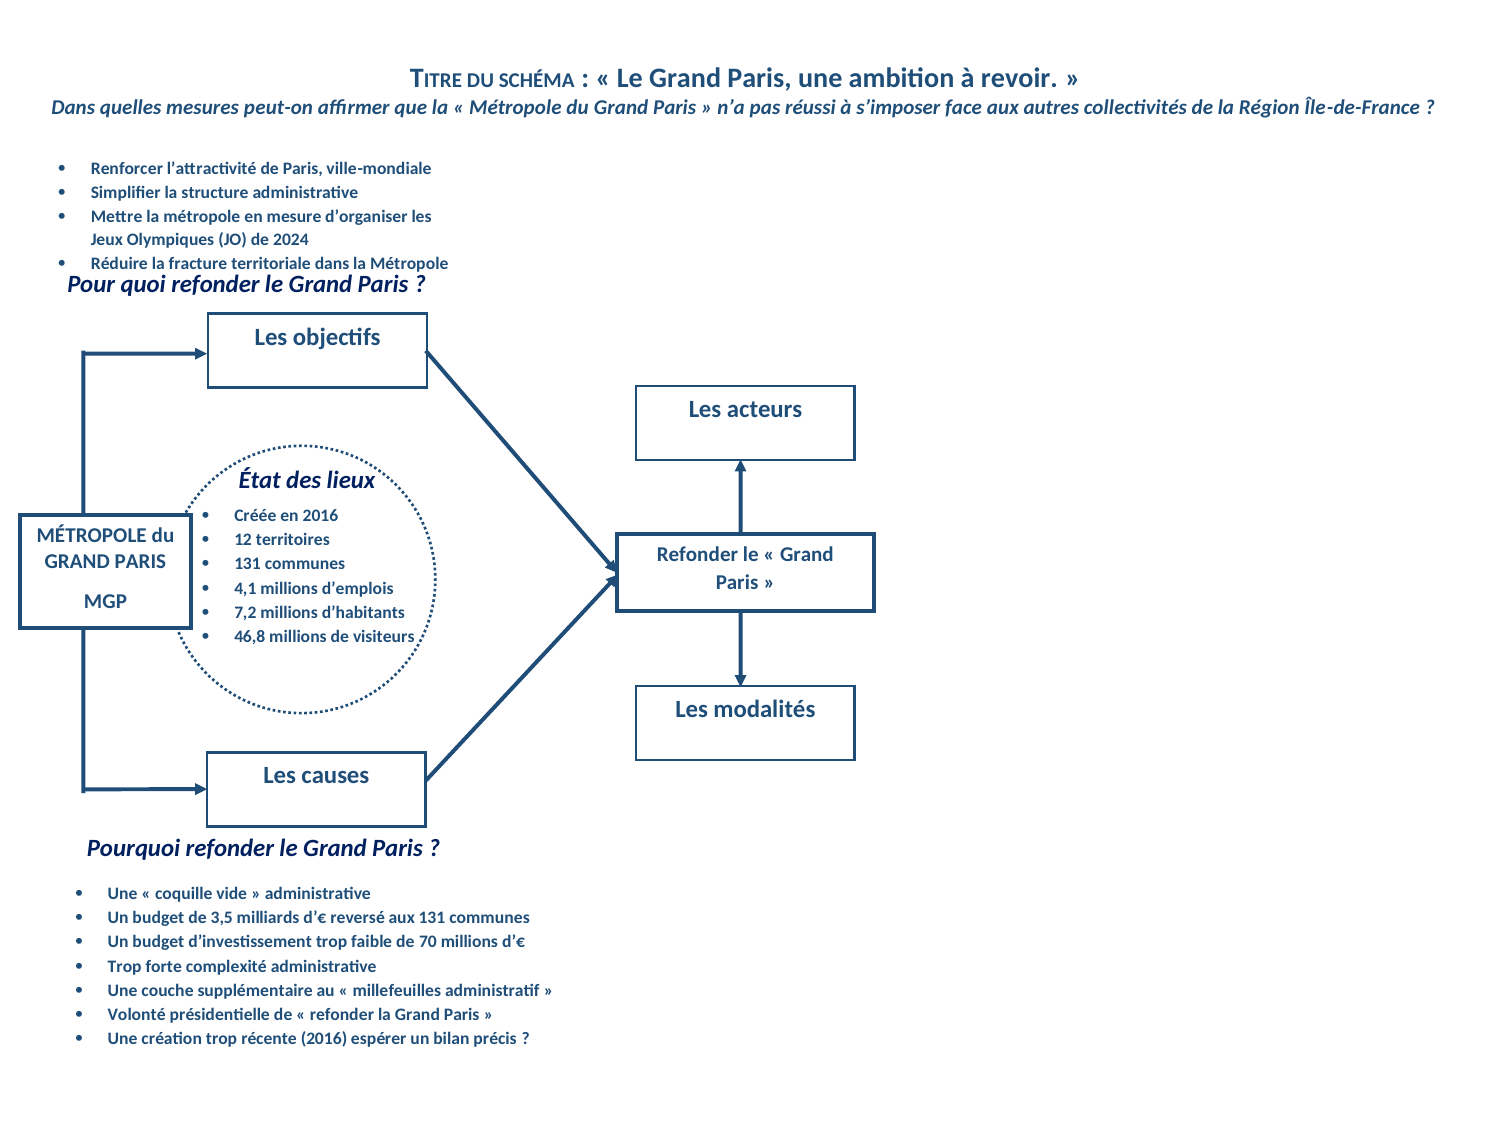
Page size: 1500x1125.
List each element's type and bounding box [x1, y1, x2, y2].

text_box [8, 54, 1483, 1064]
